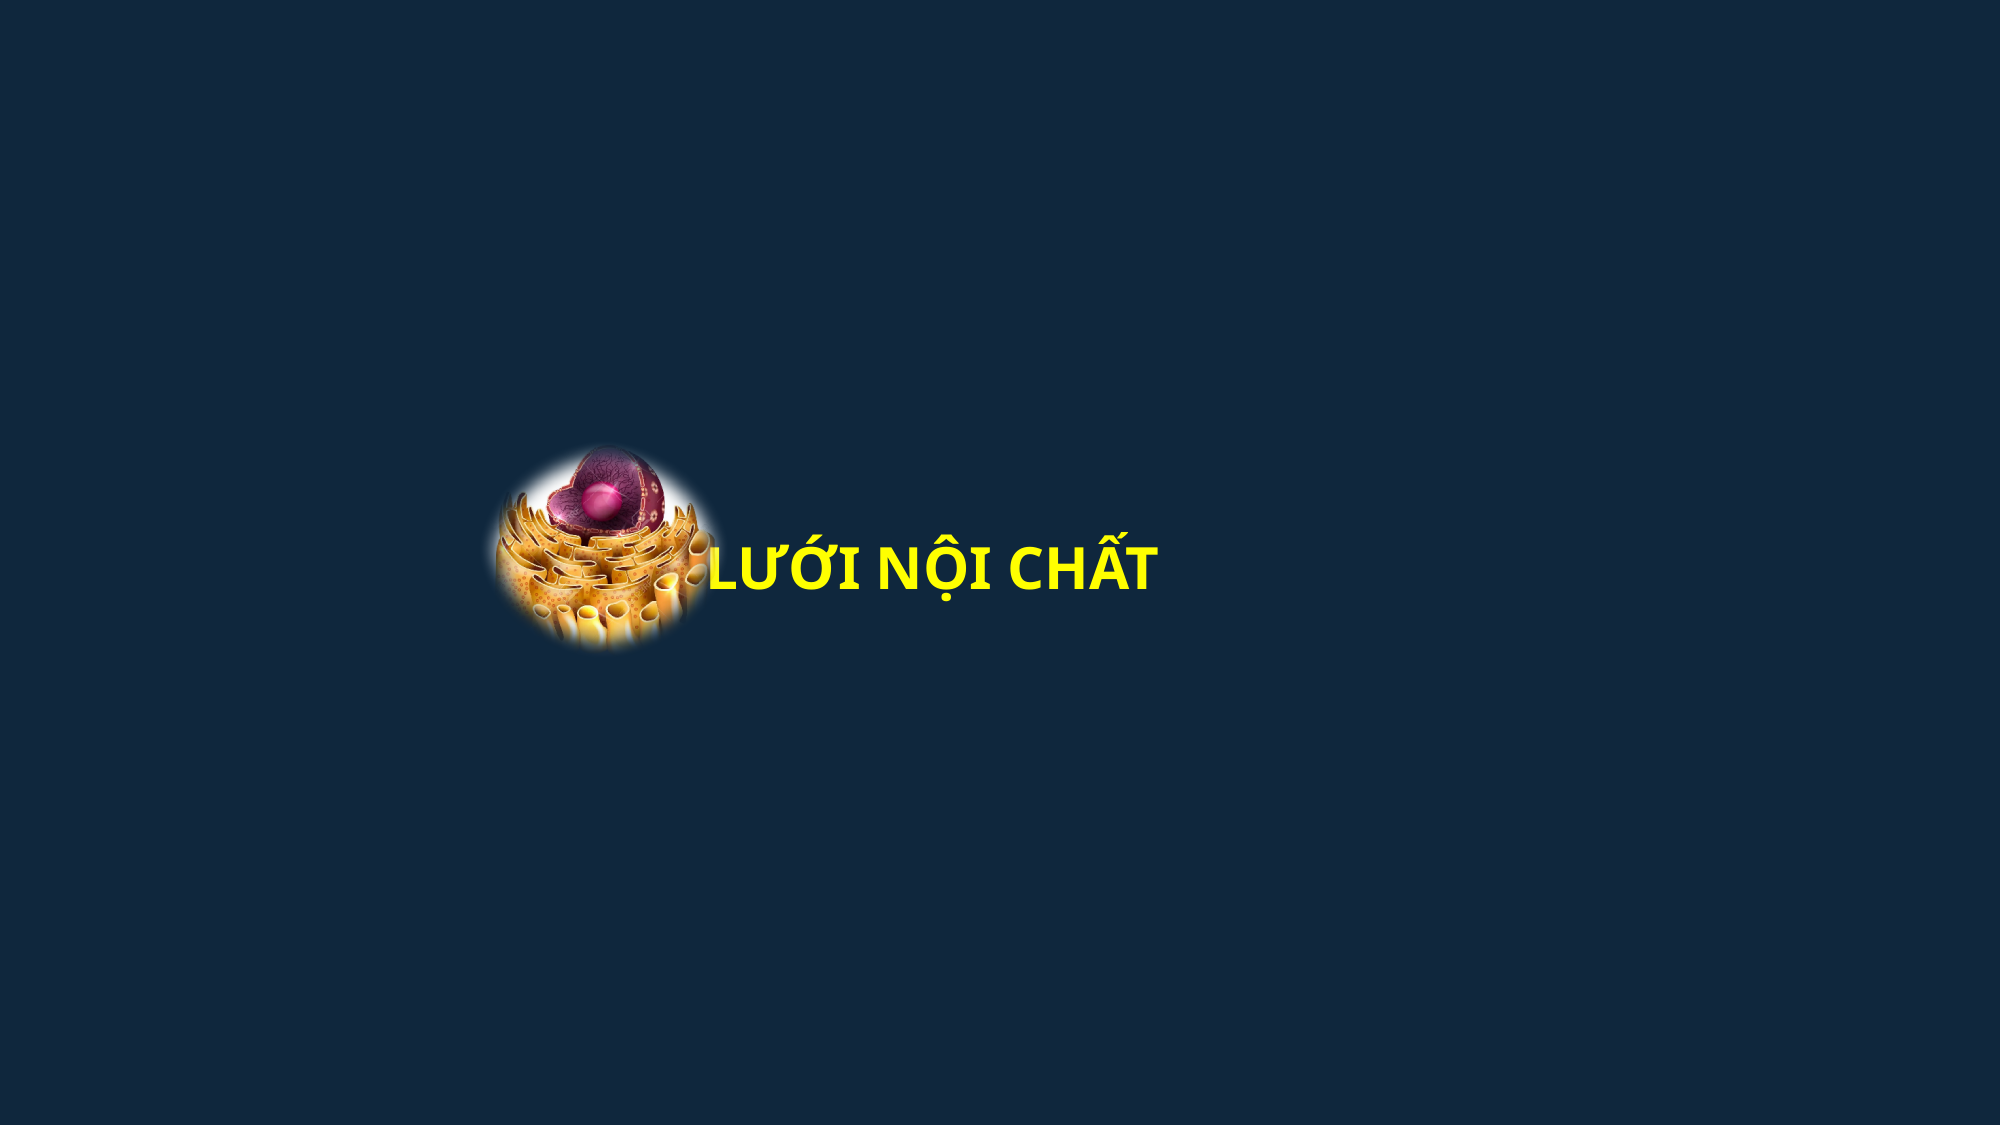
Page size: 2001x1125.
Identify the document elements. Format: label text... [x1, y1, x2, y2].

picture [475, 437, 733, 662]
text_box LƯỚI NỘI CHẤT [733, 516, 1174, 609]
text_box [975, 537, 1025, 588]
